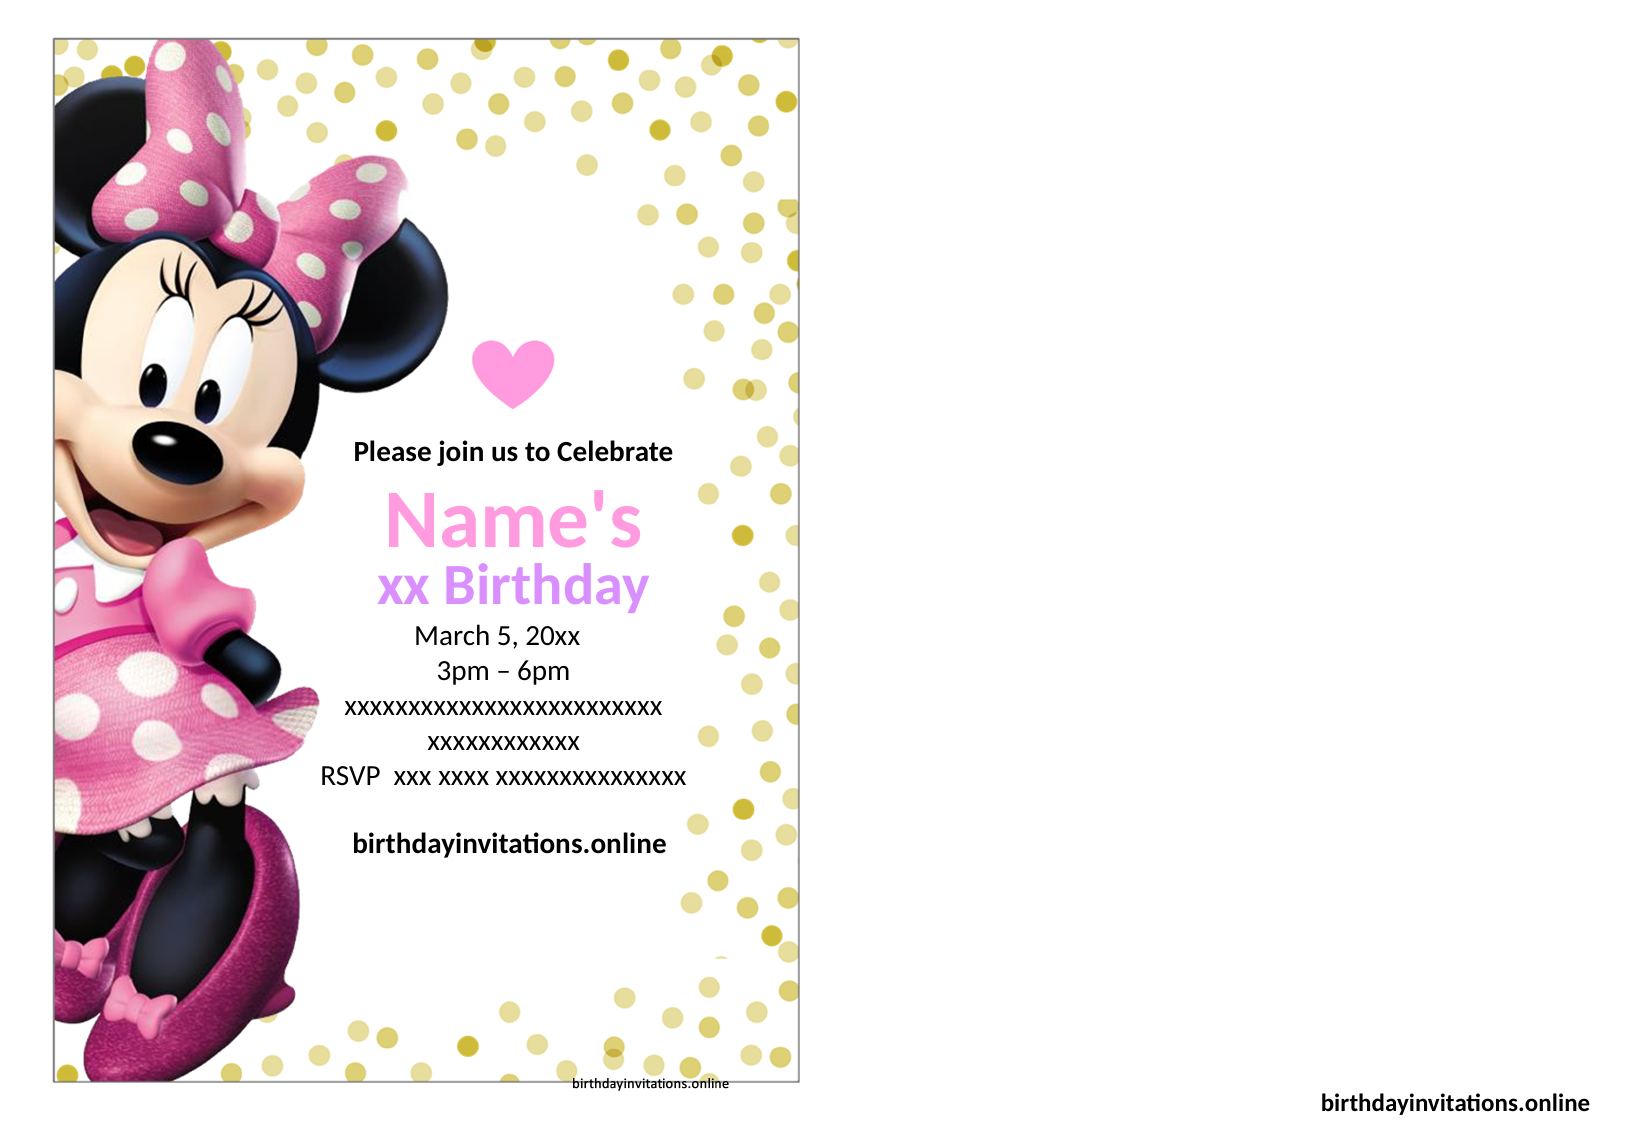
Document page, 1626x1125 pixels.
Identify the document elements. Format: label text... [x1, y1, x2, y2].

text_box birthdayinvitations.online [1306, 1079, 1606, 1125]
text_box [30, 13, 822, 1106]
